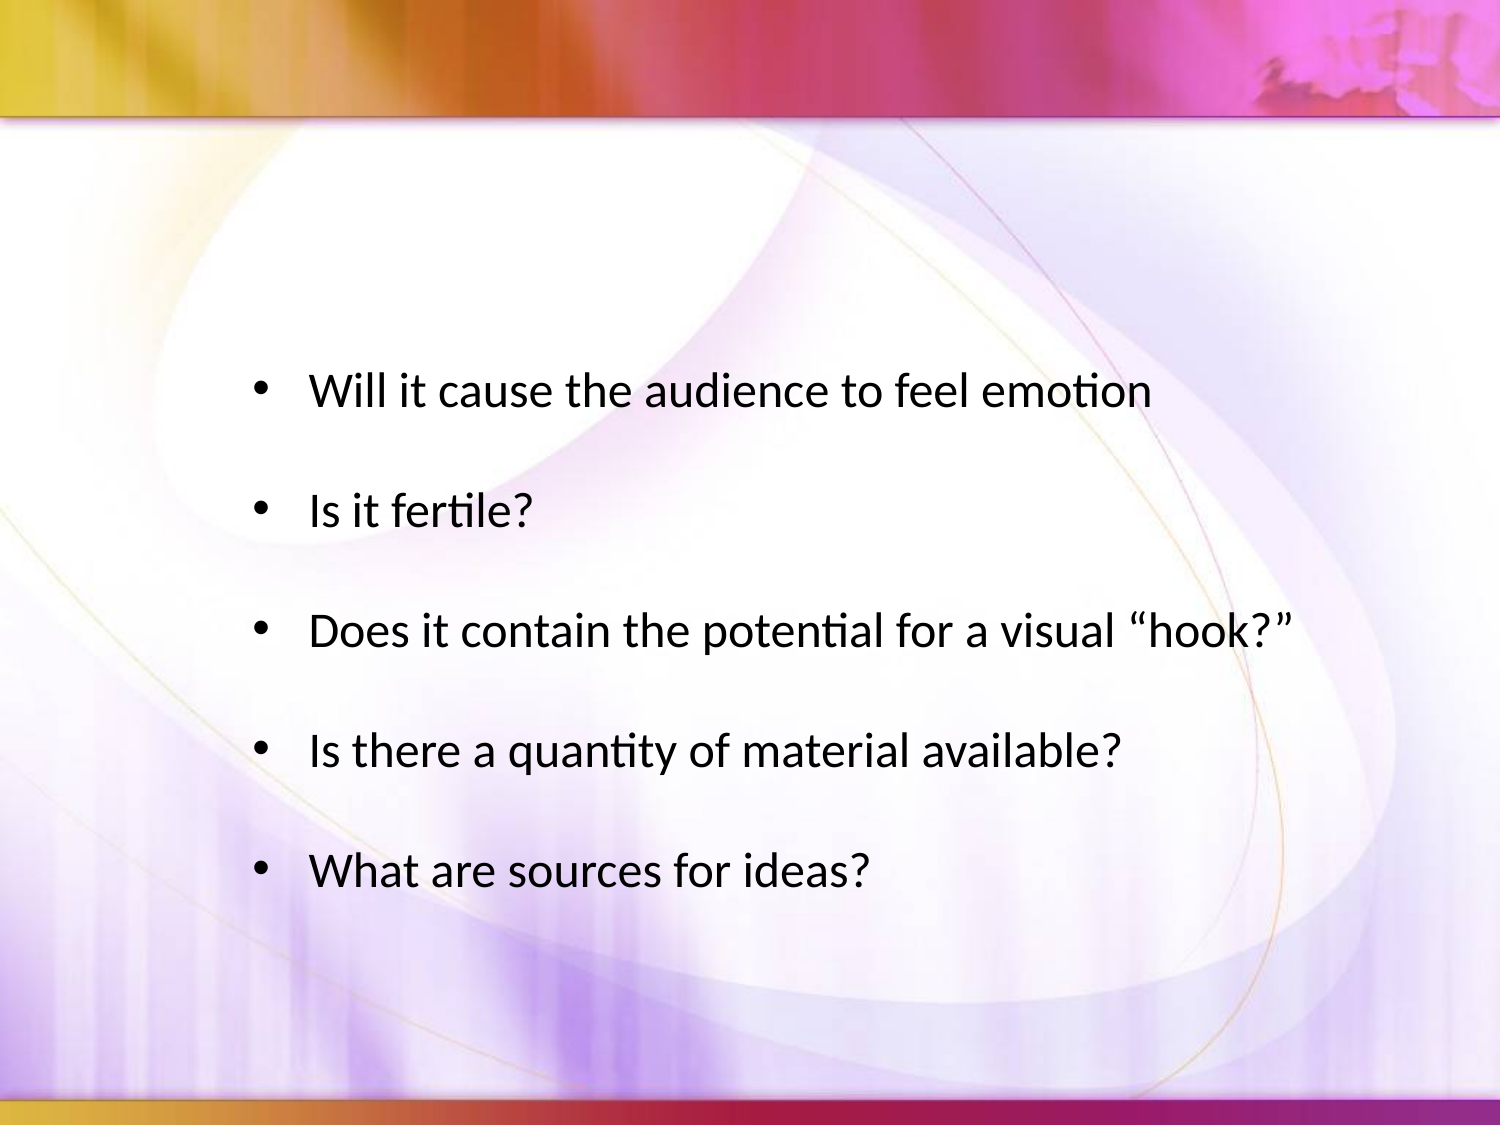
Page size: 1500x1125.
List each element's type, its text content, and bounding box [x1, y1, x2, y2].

picture [0, 0, 1500, 1125]
text_box Will it cause the audience to feel emotion Is it fertile? Does it contain the potential for a visual “hook?” Is there a quantity of material available? What are sources for ideas? [237, 349, 1363, 905]
